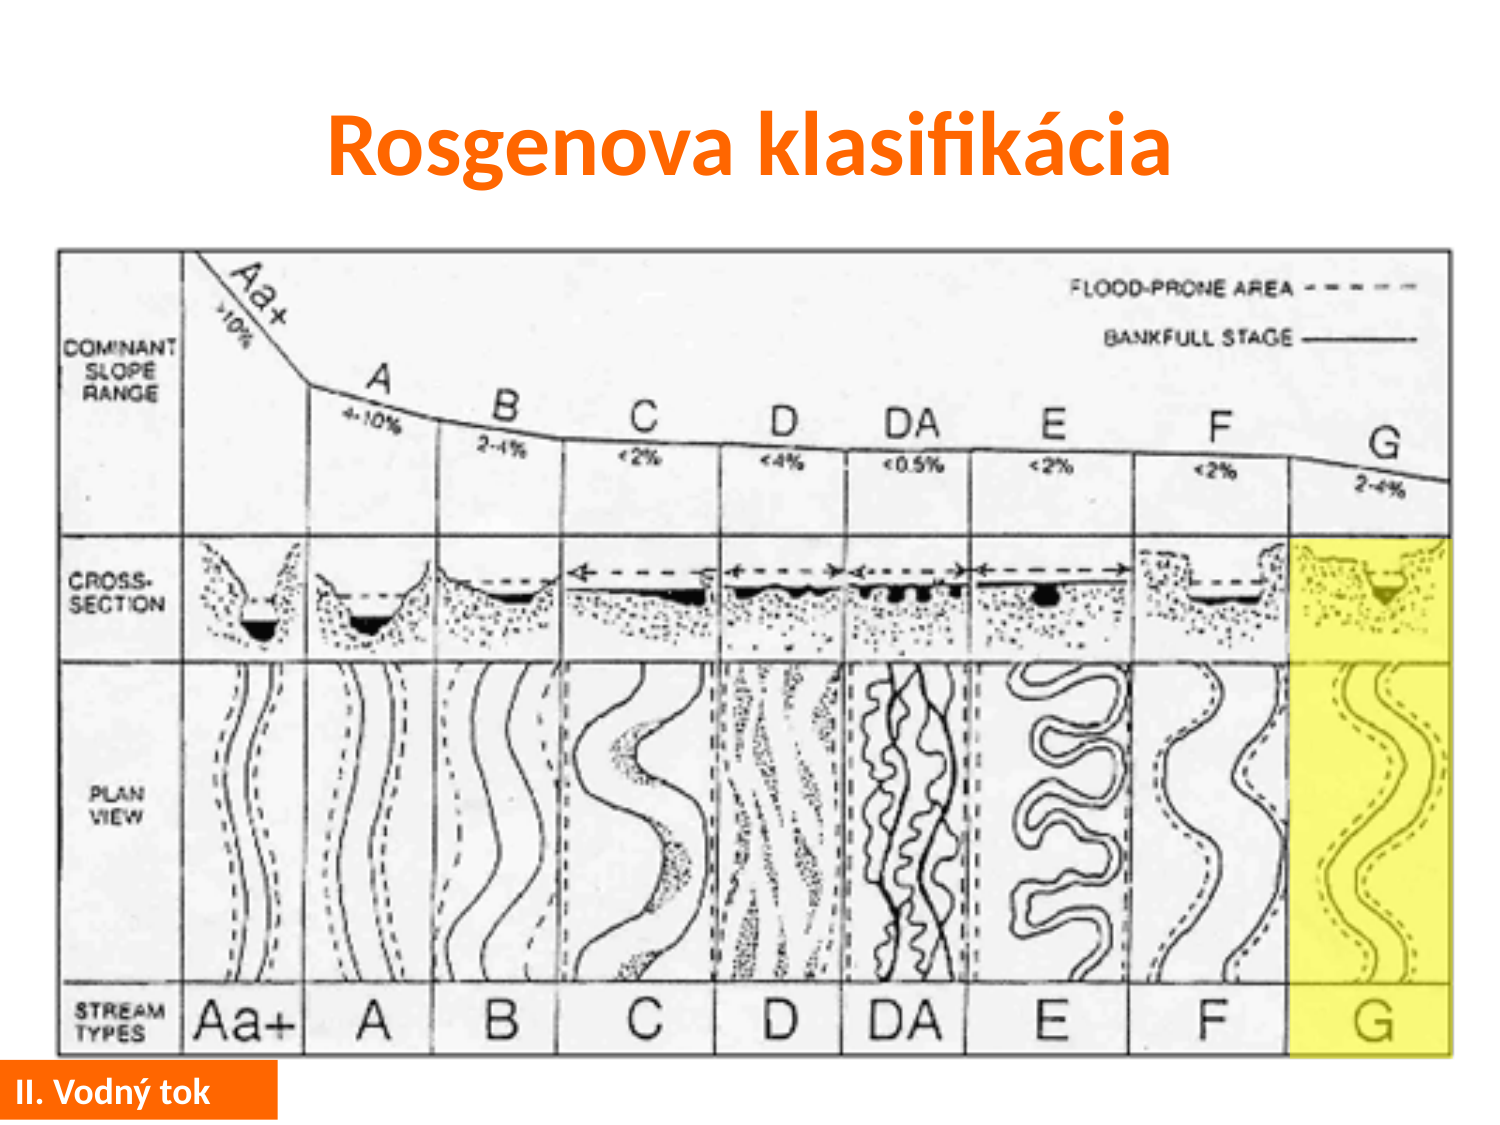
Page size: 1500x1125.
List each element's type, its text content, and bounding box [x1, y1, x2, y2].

text_box II. Vodný tok [0, 1059, 278, 1120]
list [52, 243, 1460, 1065]
title Rosgenova klasifikácia [75, 45, 1425, 233]
